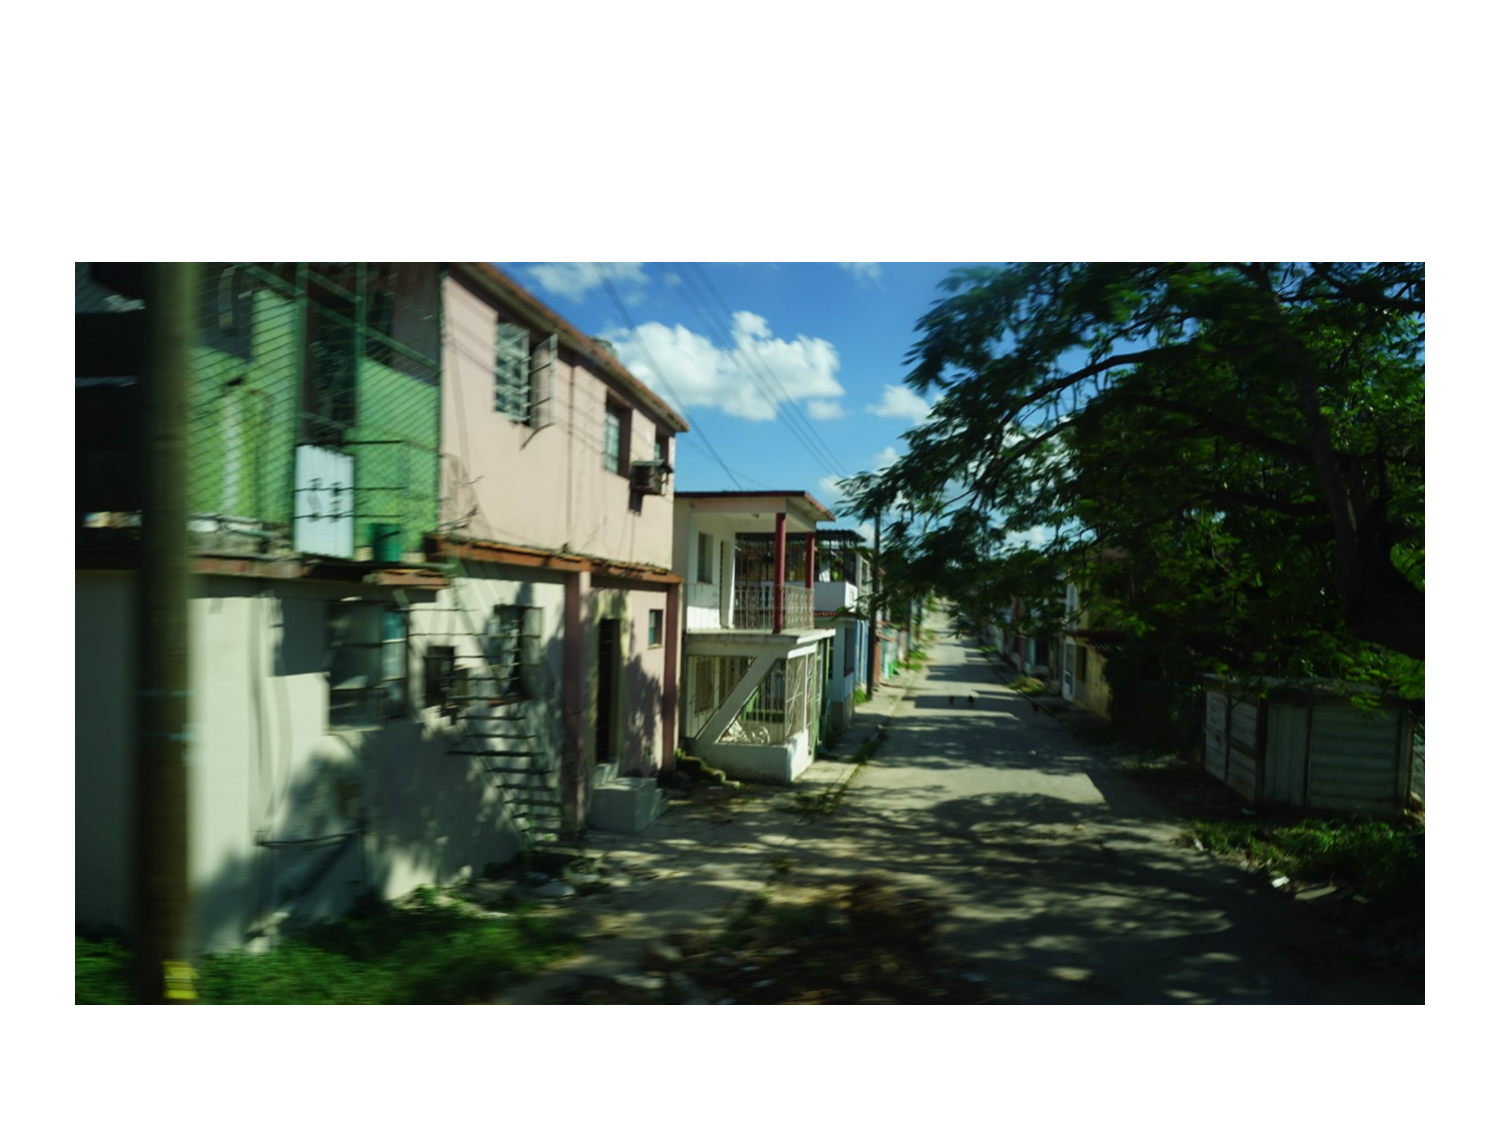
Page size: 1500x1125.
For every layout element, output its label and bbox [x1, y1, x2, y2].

list [74, 262, 1426, 1006]
